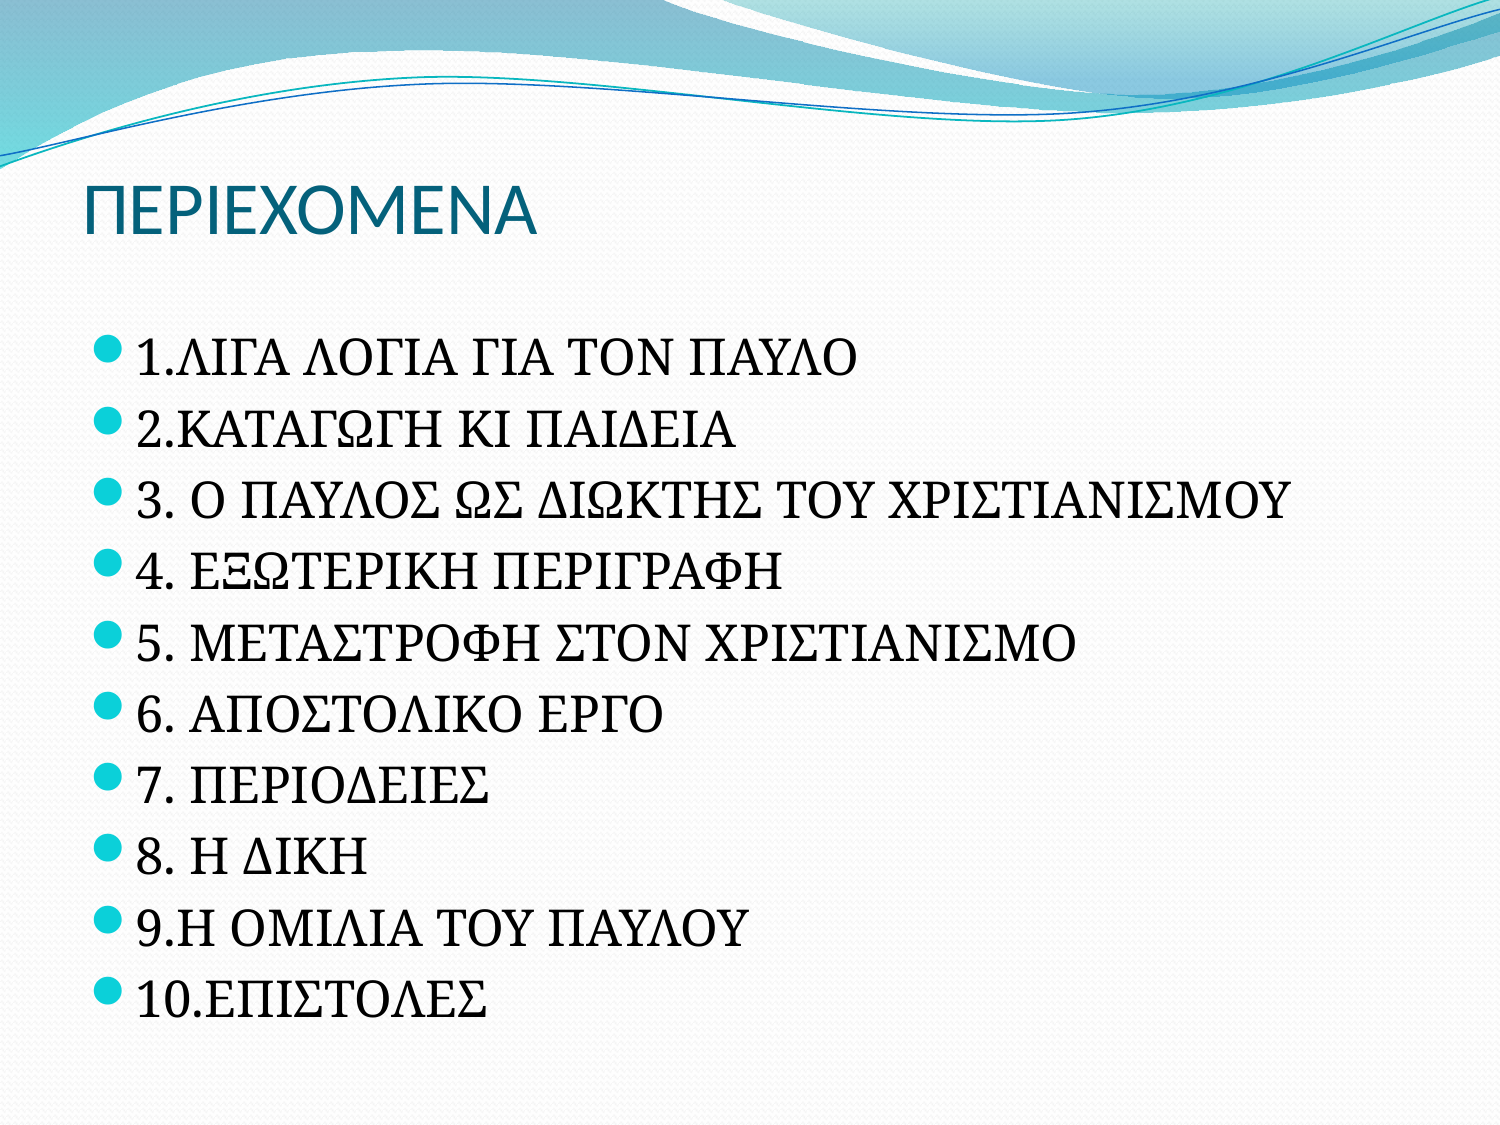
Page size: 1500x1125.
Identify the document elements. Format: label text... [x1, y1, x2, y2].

list 1.ΛΙΓΑ ΛΟΓΙΑ ΓΙΑ ΤΟΝ ΠΑΥΛΟ 2.ΚΑΤΑΓΩΓΗ ΚΙ ΠΑΙΔΕΙΑ 3. Ο ΠΑΥΛΟΣ ΩΣ ΔΙΩΚΤΗΣ ΤΟΥ ΧΡΙΣΤΙΑΝΙΣΜΟΥ 4. ΕΞΩΤΕΡΙΚΗ ΠΕΡΙΓΡΑΦΗ 5. ΜΕΤΑΣΤΡΟΦΗ ΣΤΟΝ ΧΡΙΣΤΙΑΝΙΣΜΟ 6. ΑΠΟΣΤΟΛΙΚΟ ΕΡΓΟ 7. ΠΕΡΙΟΔΕΙΕΣ 8. Η ΔΙΚΗ 9.Η ΟΜΙΛΙΑ ΤΟΥ ΠΑΥΛΟΥ 10.ΕΠΙΣΤΟΛΕΣ [75, 317, 1425, 1038]
title ΠΕΡΙΕΧΟΜΕΝΑ [82, 152, 1432, 340]
text_box [74, 115, 1425, 303]
